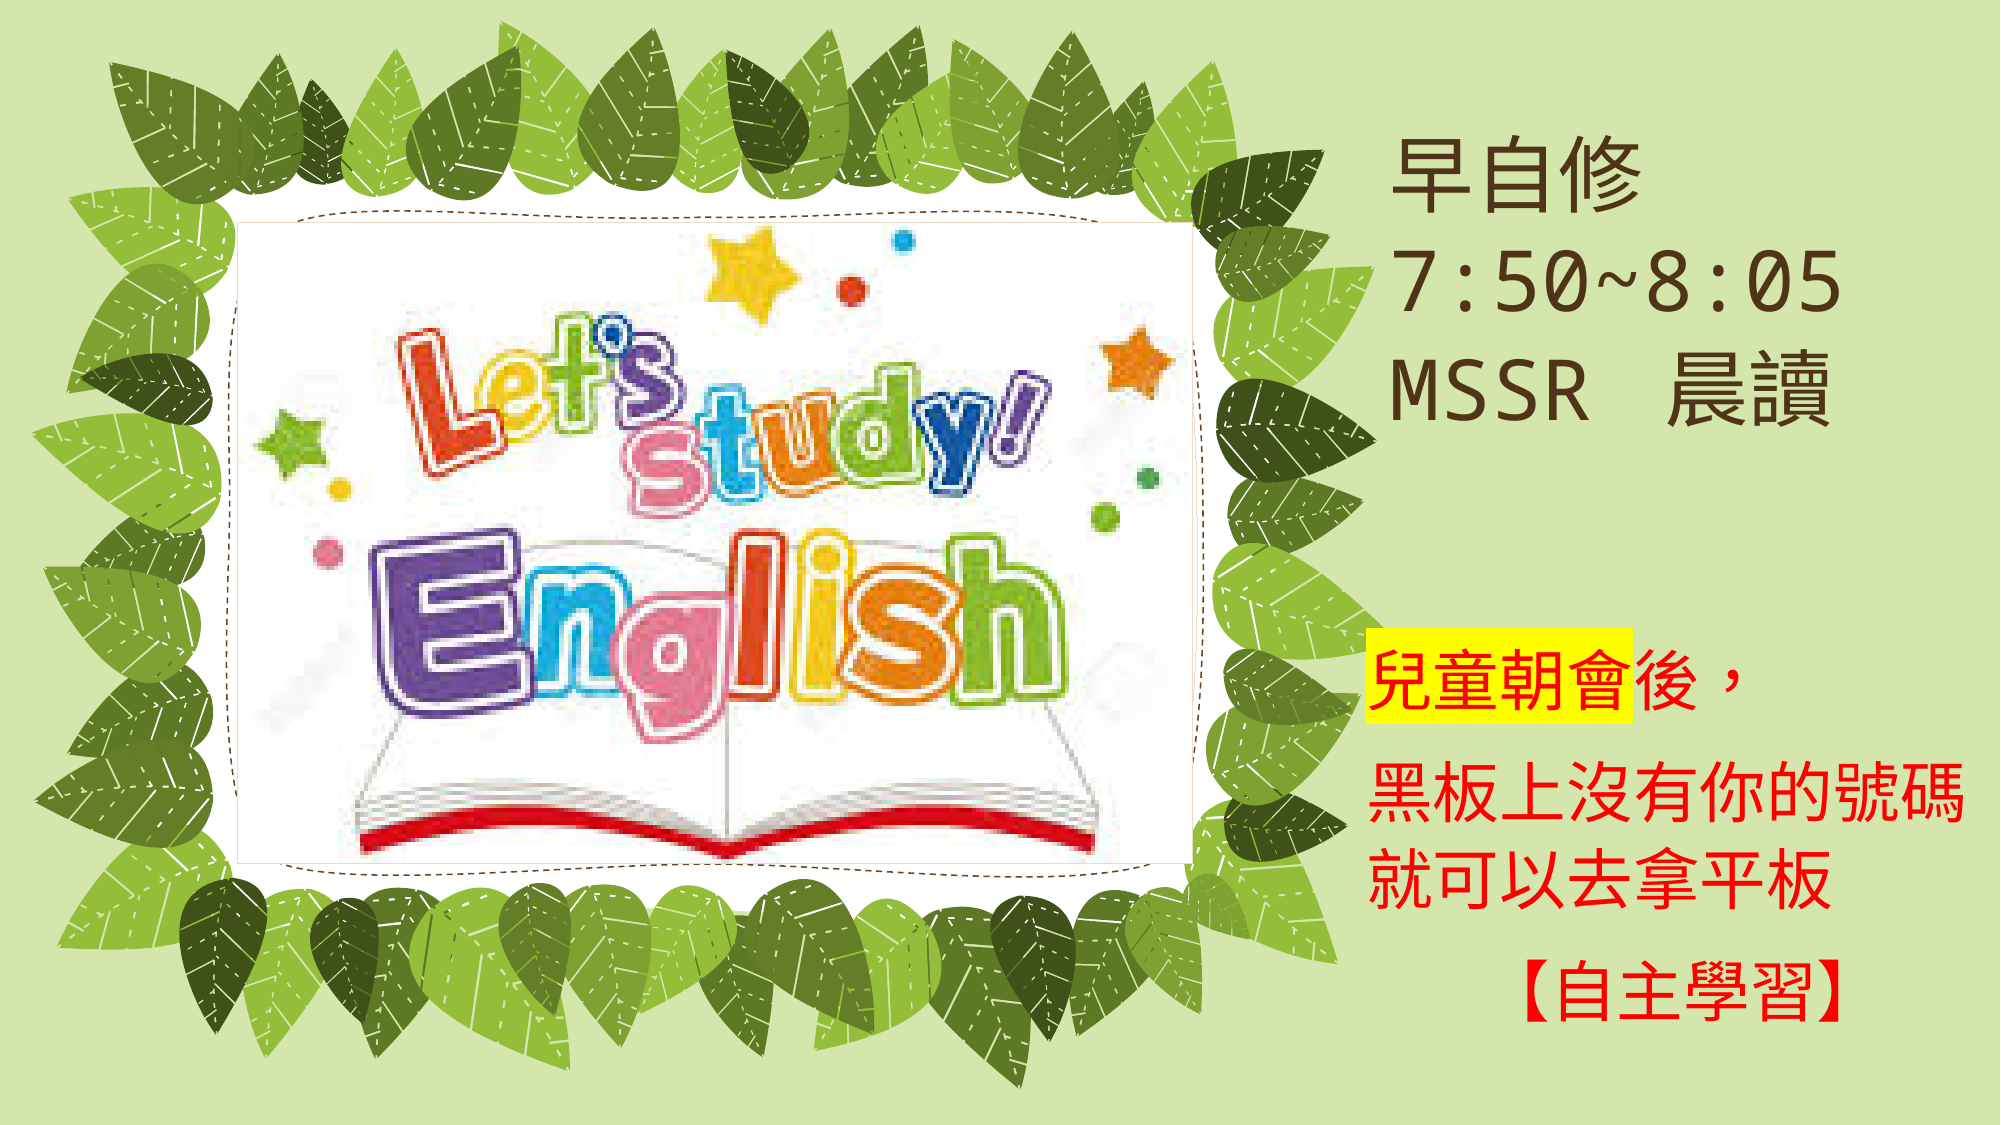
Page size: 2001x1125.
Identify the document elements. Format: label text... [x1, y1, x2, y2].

text_box [1193, 402, 1198, 702]
picture [237, 222, 1193, 864]
list 兒童朝會後， 黑板上沒有你的號碼就可以去拿平板 【自主學習】 [1351, 627, 2000, 1125]
title 早自修 7:50~8:05 MSSR 晨讀 [1374, 41, 1913, 627]
